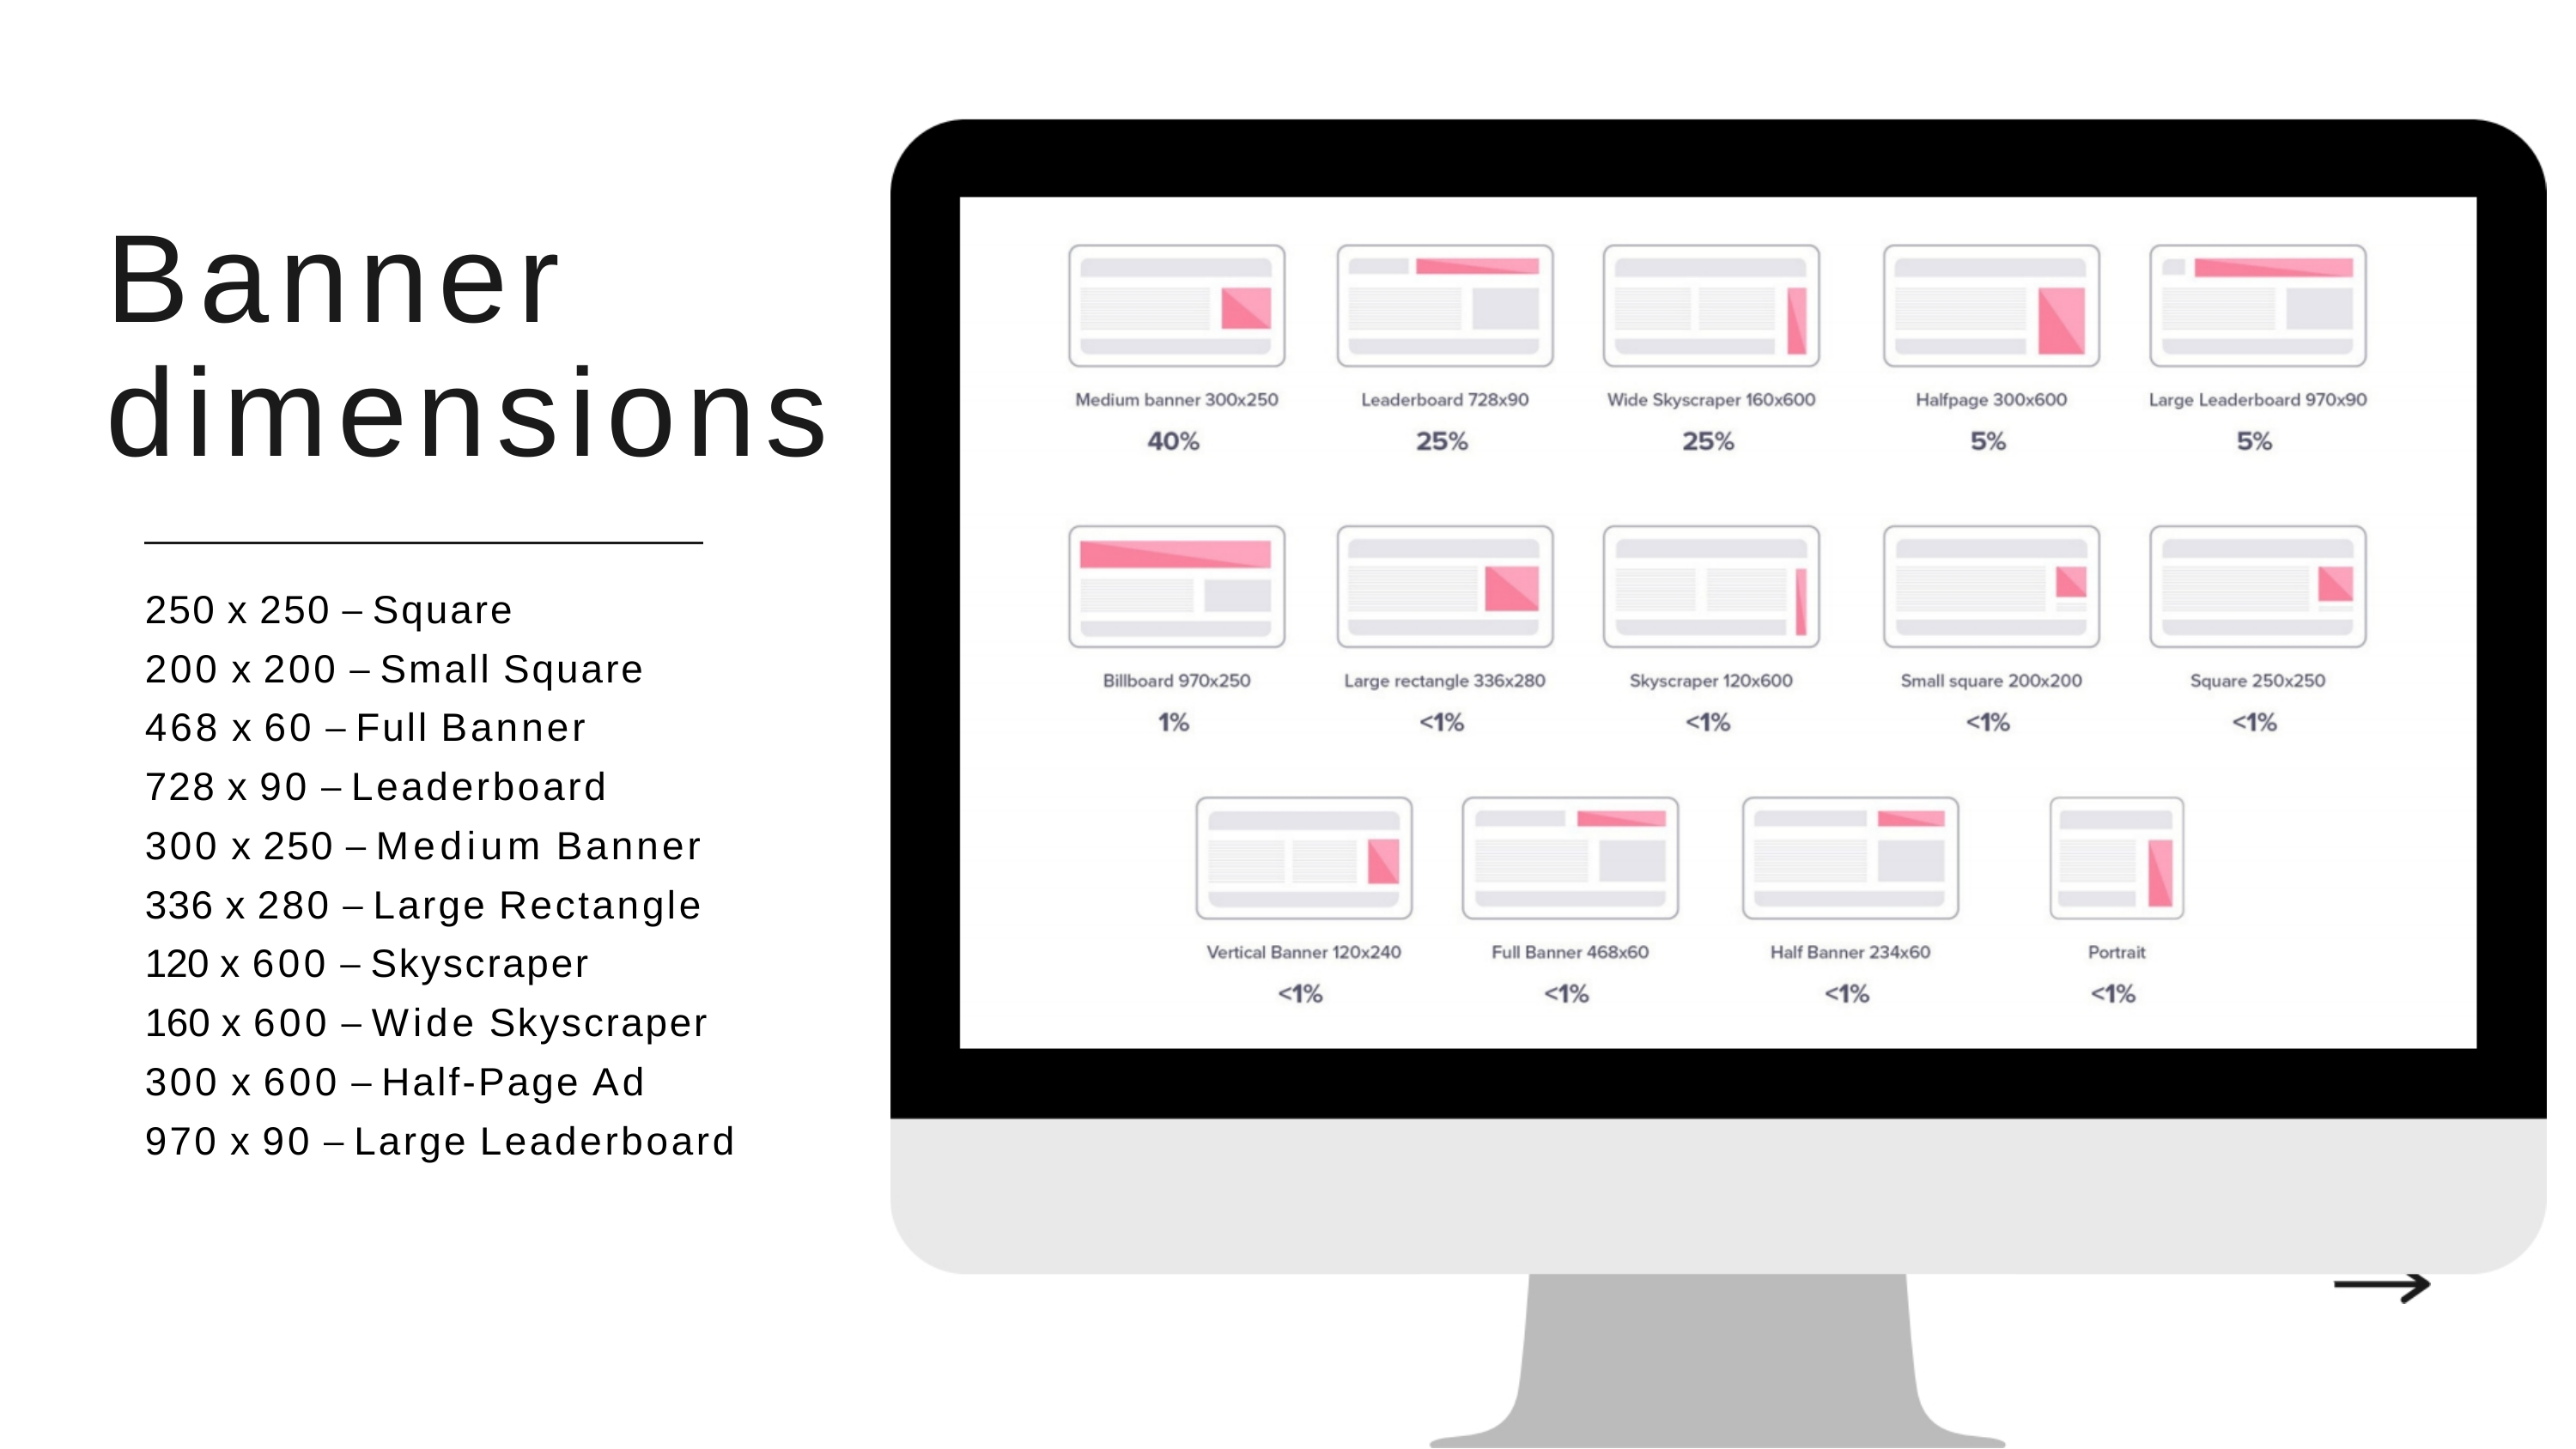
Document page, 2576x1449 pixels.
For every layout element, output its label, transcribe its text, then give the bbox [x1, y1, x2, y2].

text_box 300 x 250 – Medium Banner [144, 819, 712, 874]
text_box dimensions250 x 250 – Square [106, 330, 845, 638]
text_box 200 x 200 – Small Square [144, 642, 653, 697]
text_box 300 x 600 – Half-Page Ad [144, 1055, 655, 1110]
text_box 160 x 600 – Wide Skyscraper [144, 996, 716, 1052]
text_box Banner [106, 194, 577, 330]
text_box 336 x 280 – Large Rectangle [144, 878, 711, 933]
text_box 970 x 90 – Large Leaderboard [144, 1114, 745, 1169]
text_box 728 x 90 – Leaderboard [144, 760, 617, 815]
text_box 120 x 600 – Skyscraper [144, 937, 597, 992]
text_box 468 x 60 – Full Banner [144, 700, 596, 756]
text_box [890, 3, 2547, 1449]
text_box [0, 0, 2576, 1449]
